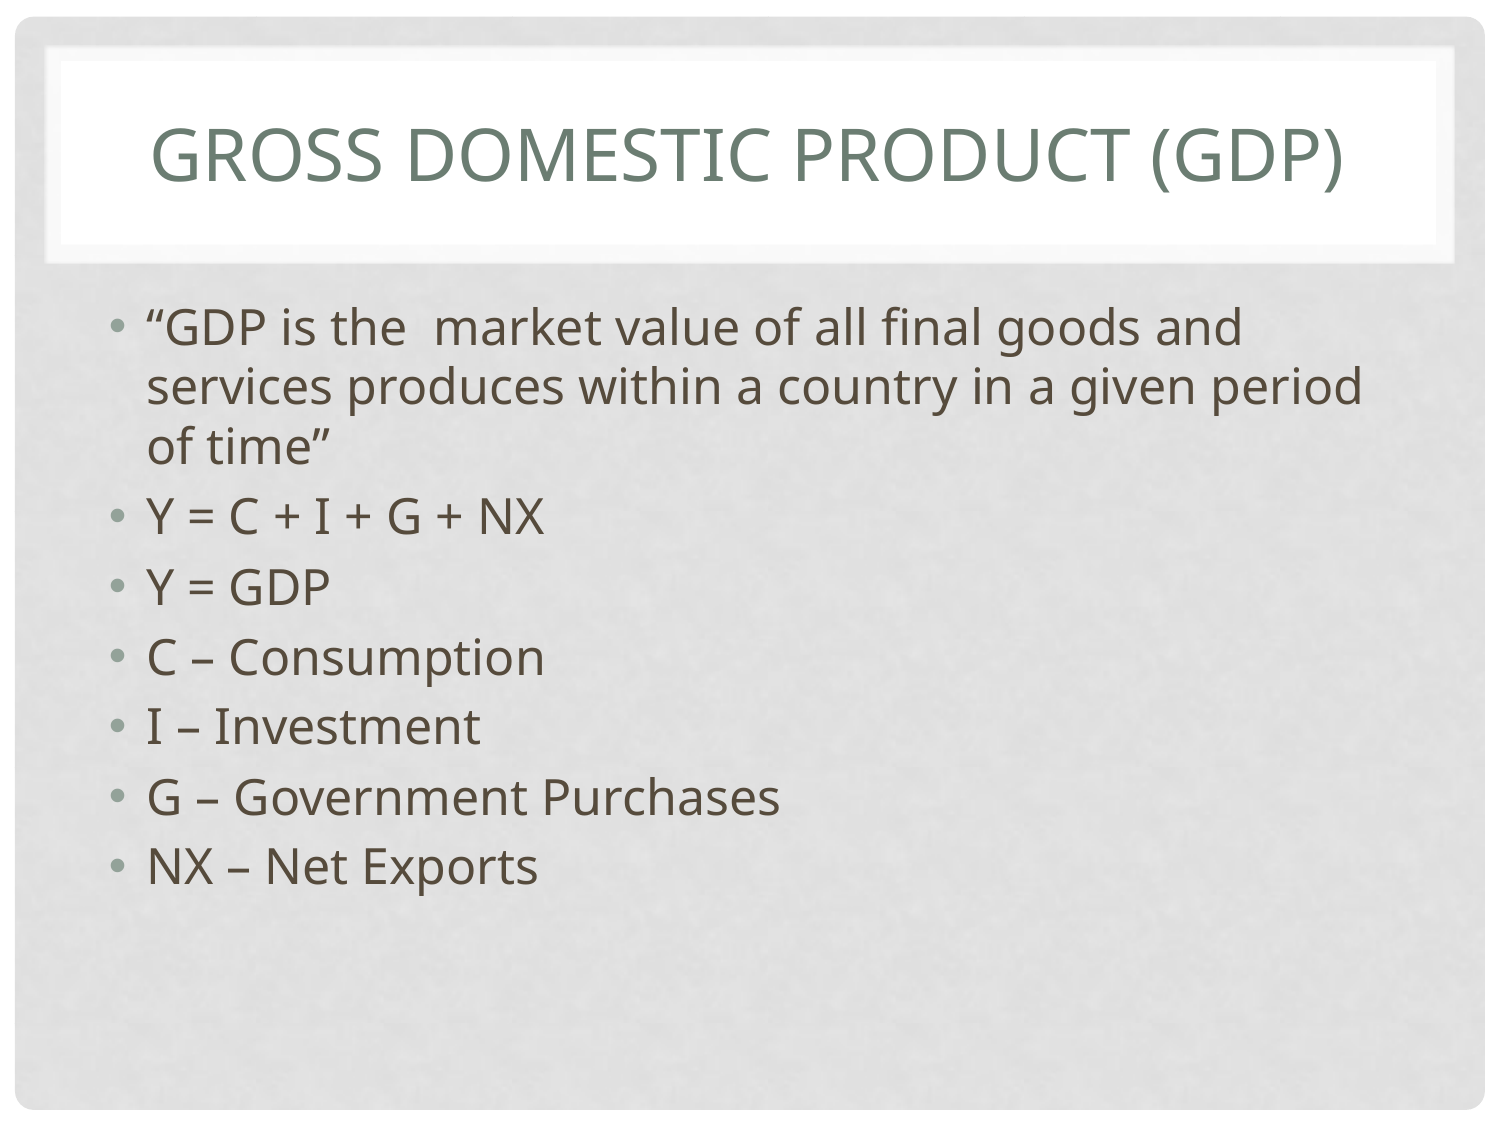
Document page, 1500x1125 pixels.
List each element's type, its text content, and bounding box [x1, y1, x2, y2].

list “GDP is the market value of all final goods and services produces within a country in a given period of time” Y = C + I + G + NX Y = GDP C – Consumption I – Investment G – Government Purchases NX – Net Exports [75, 287, 1425, 1005]
title Gross Domestic Product (GDP) [69, 66, 1425, 238]
